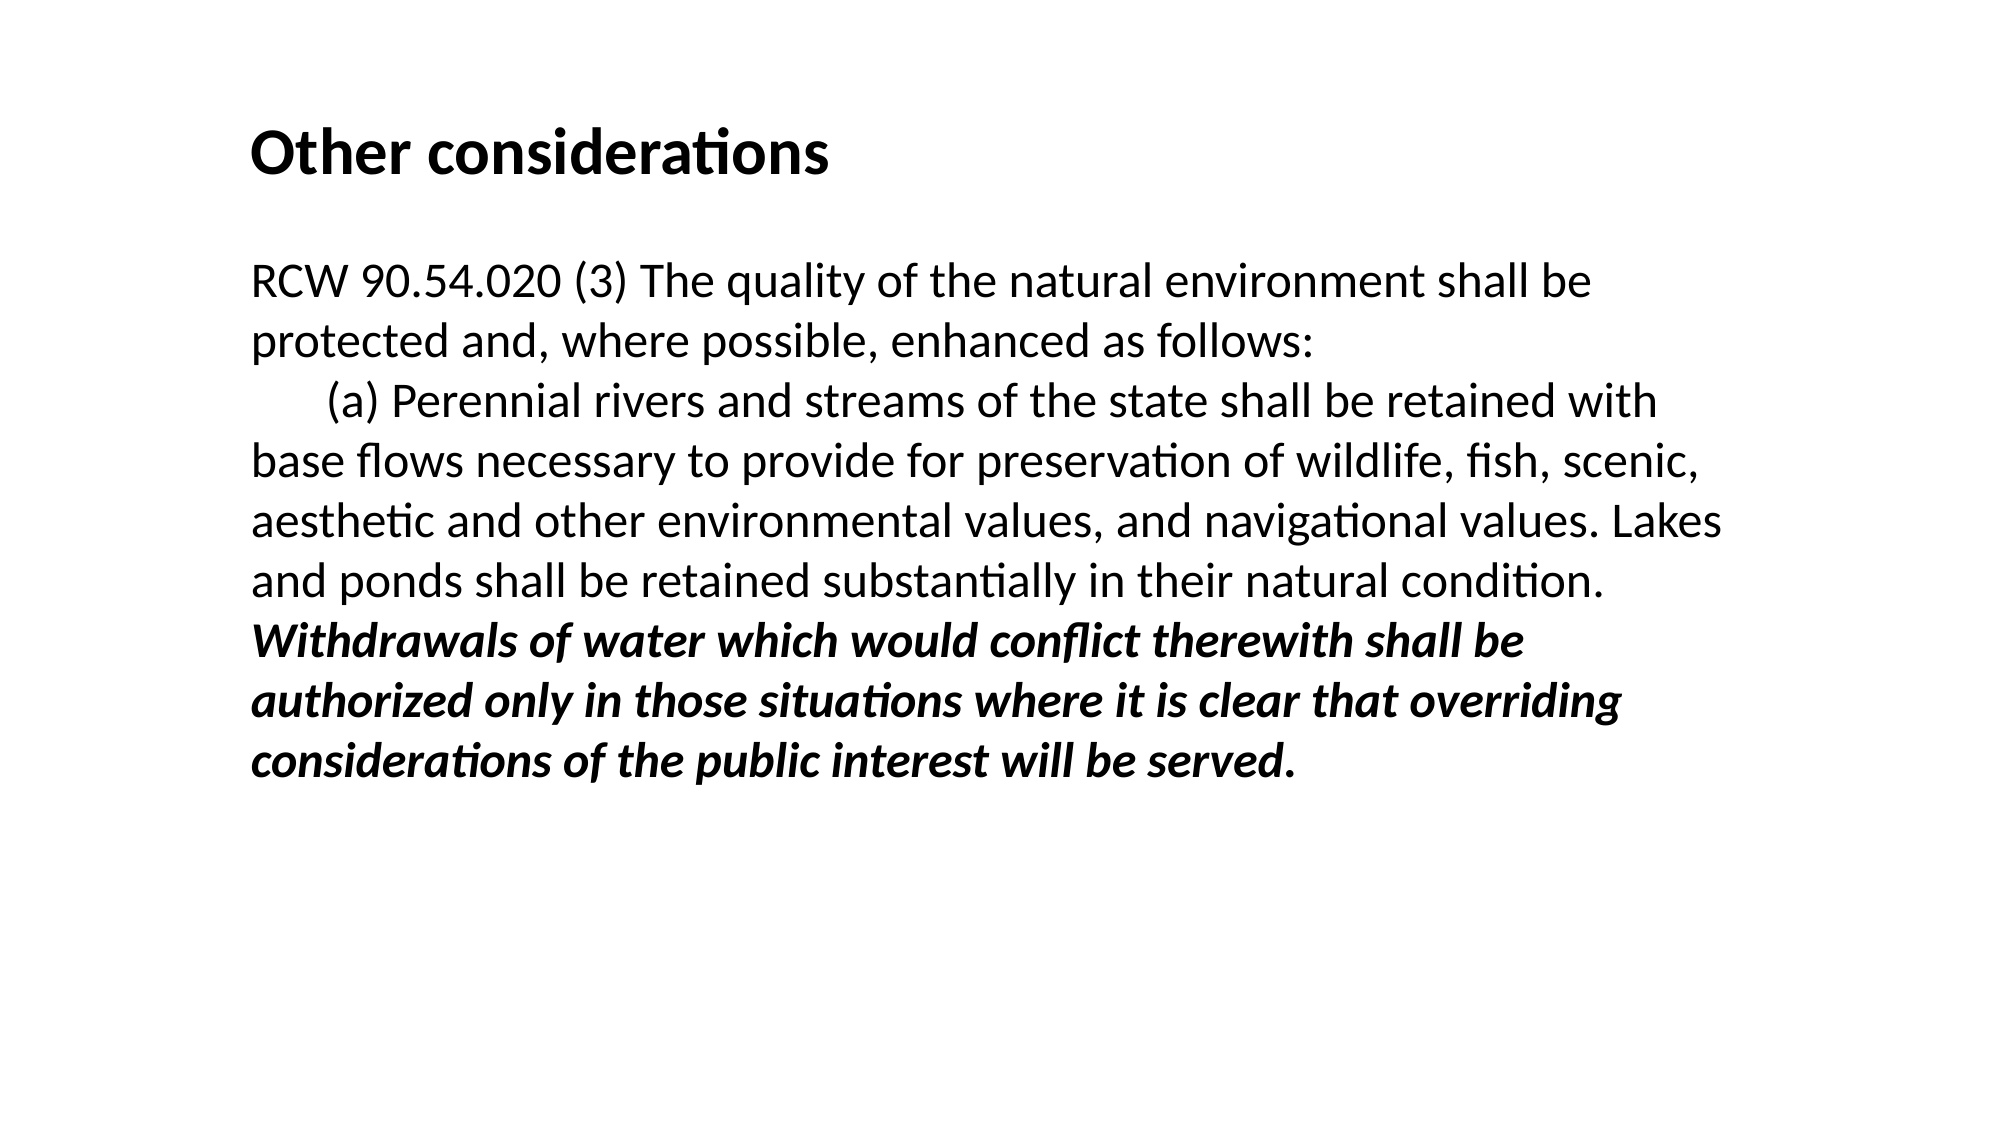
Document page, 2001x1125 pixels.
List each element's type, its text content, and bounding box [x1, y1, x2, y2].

text_box Other considerations RCW 90.54.020 (3) The quality of the natural environment shall be protected and, where possible, enhanced as follows: (a) Perennial rivers and streams of the state shall be retained with base flows necessary to provide for preservation of wildlife, fish, scenic, aesthetic and other environmental values, and navigational values. Lakes and ponds shall be retained substantially in their natural condition. Withdrawals of water which would conflict therewith shall be authorized only in those situations where it is clear that overriding considerations of the public interest will be served. [236, 100, 1764, 856]
